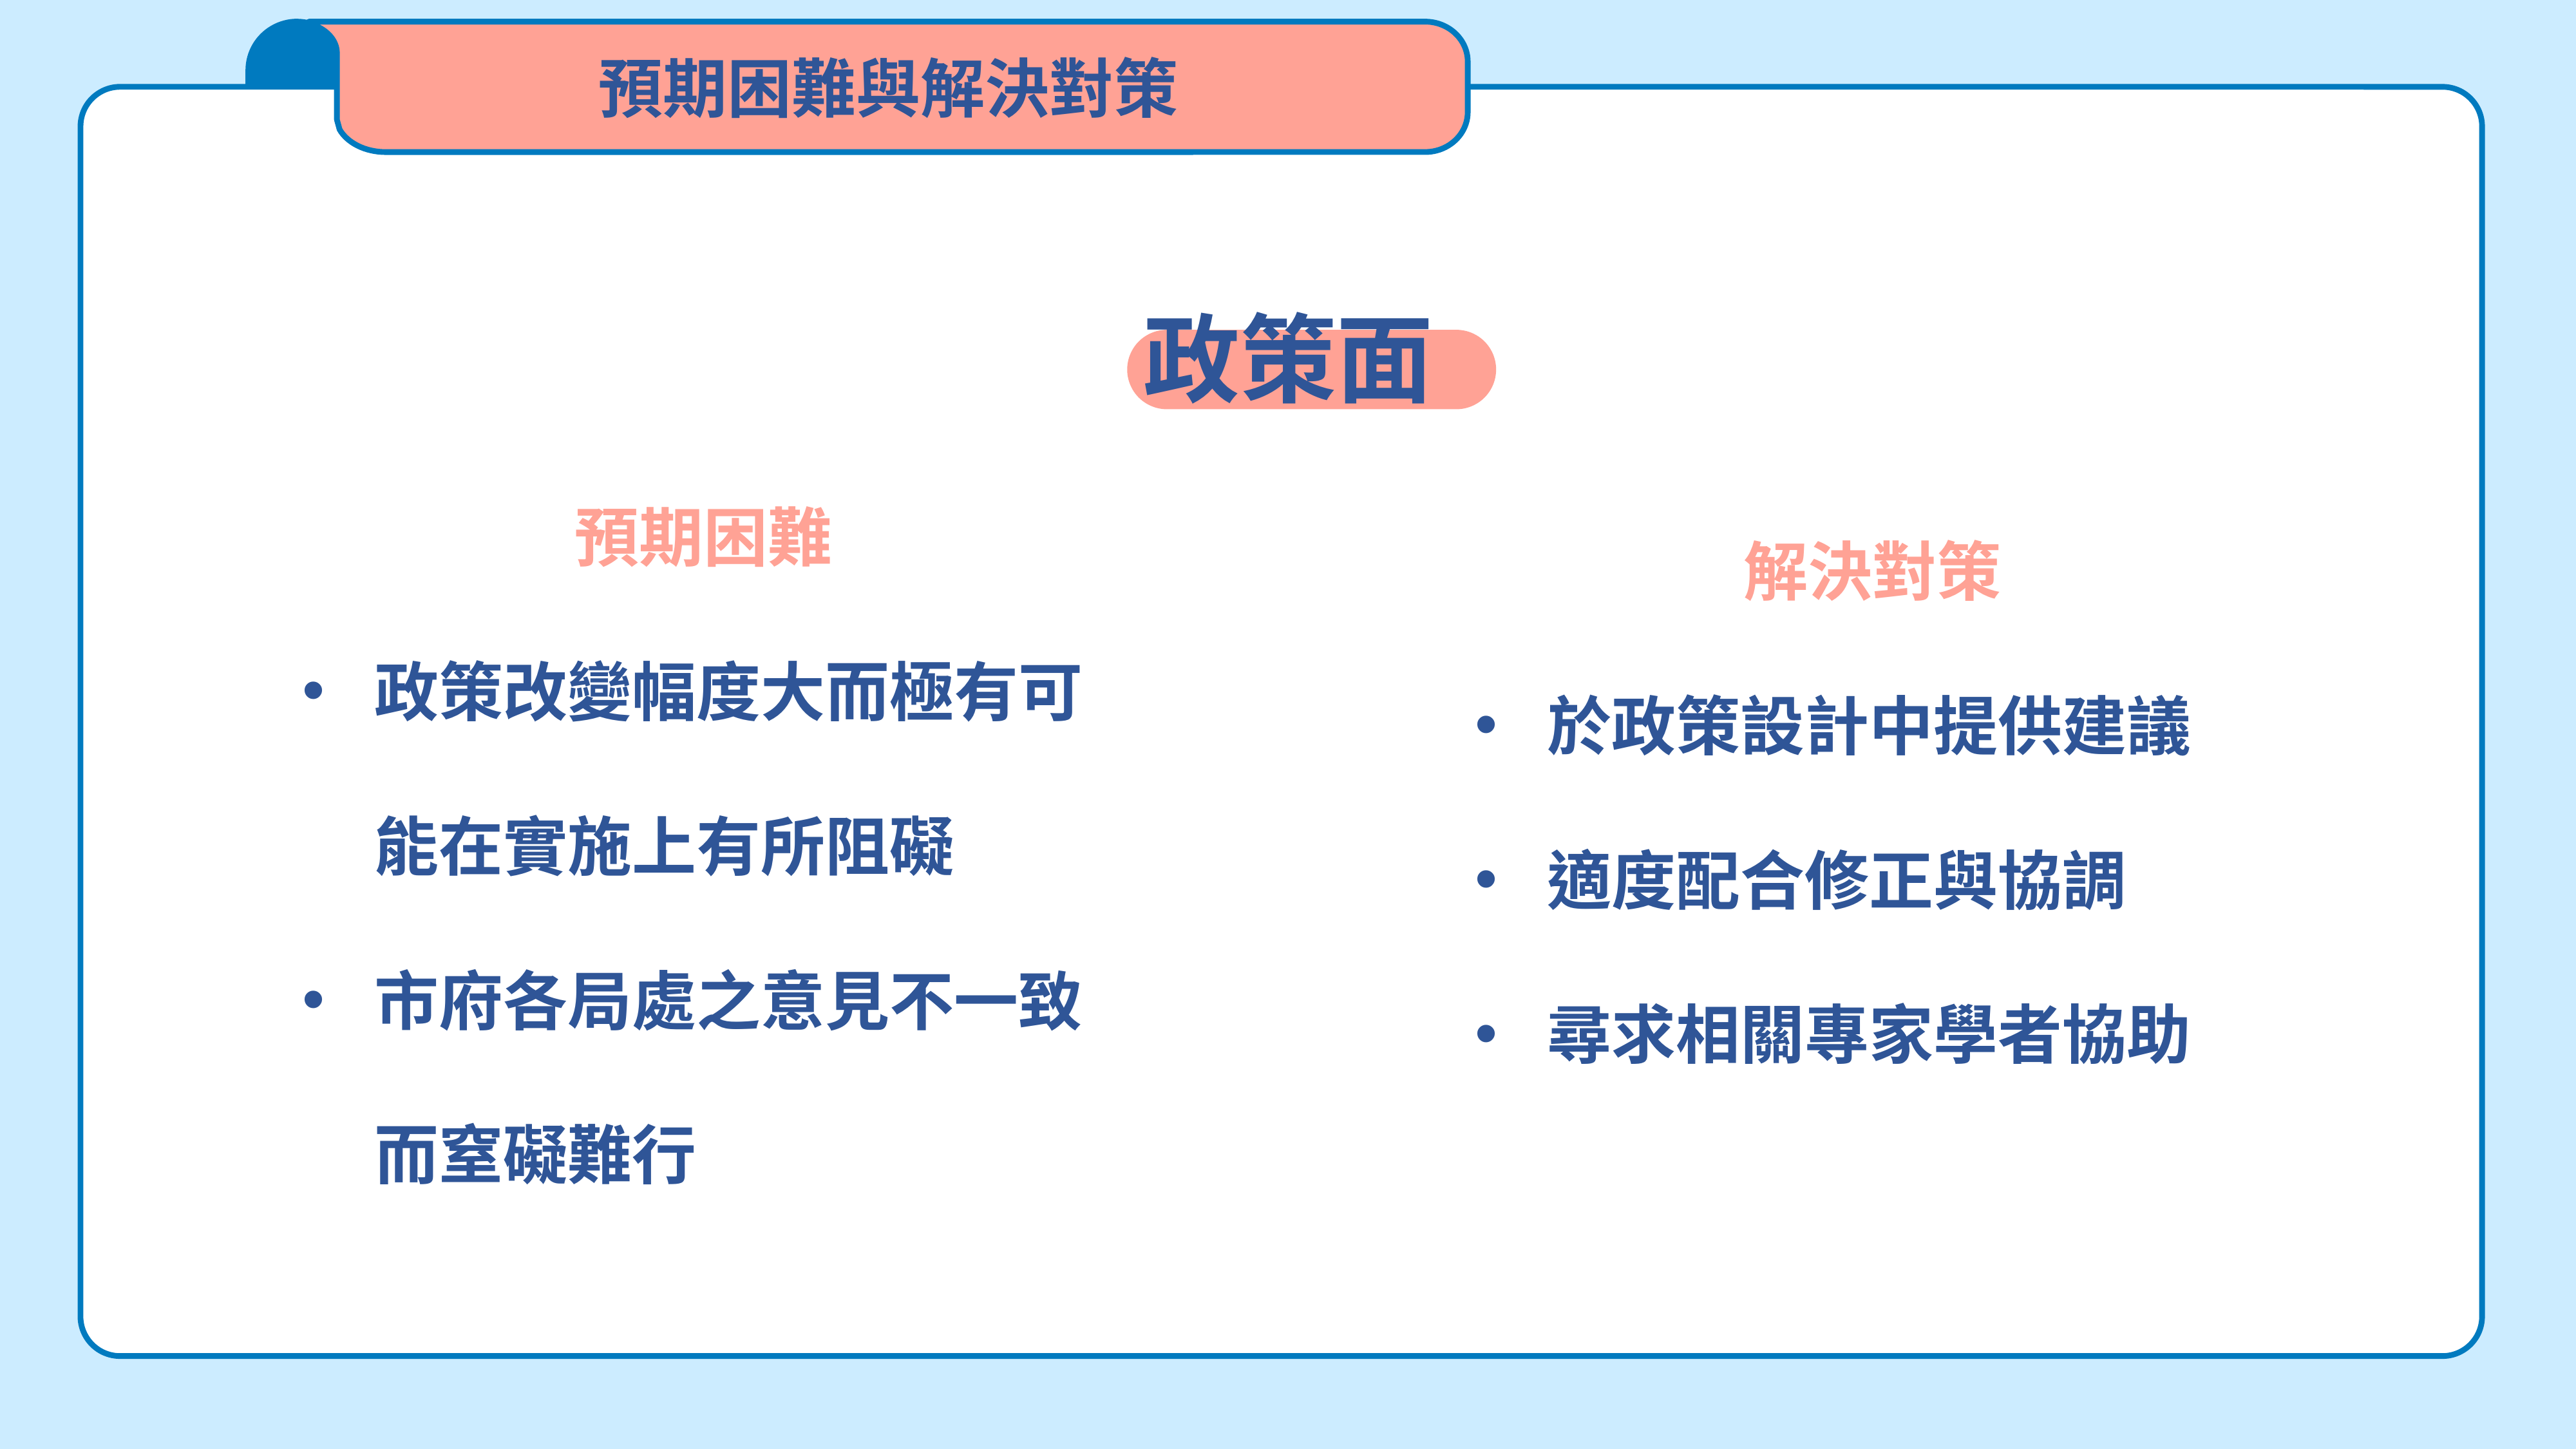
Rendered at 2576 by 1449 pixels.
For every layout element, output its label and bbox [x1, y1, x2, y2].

text_box [80, 21, 2483, 1356]
